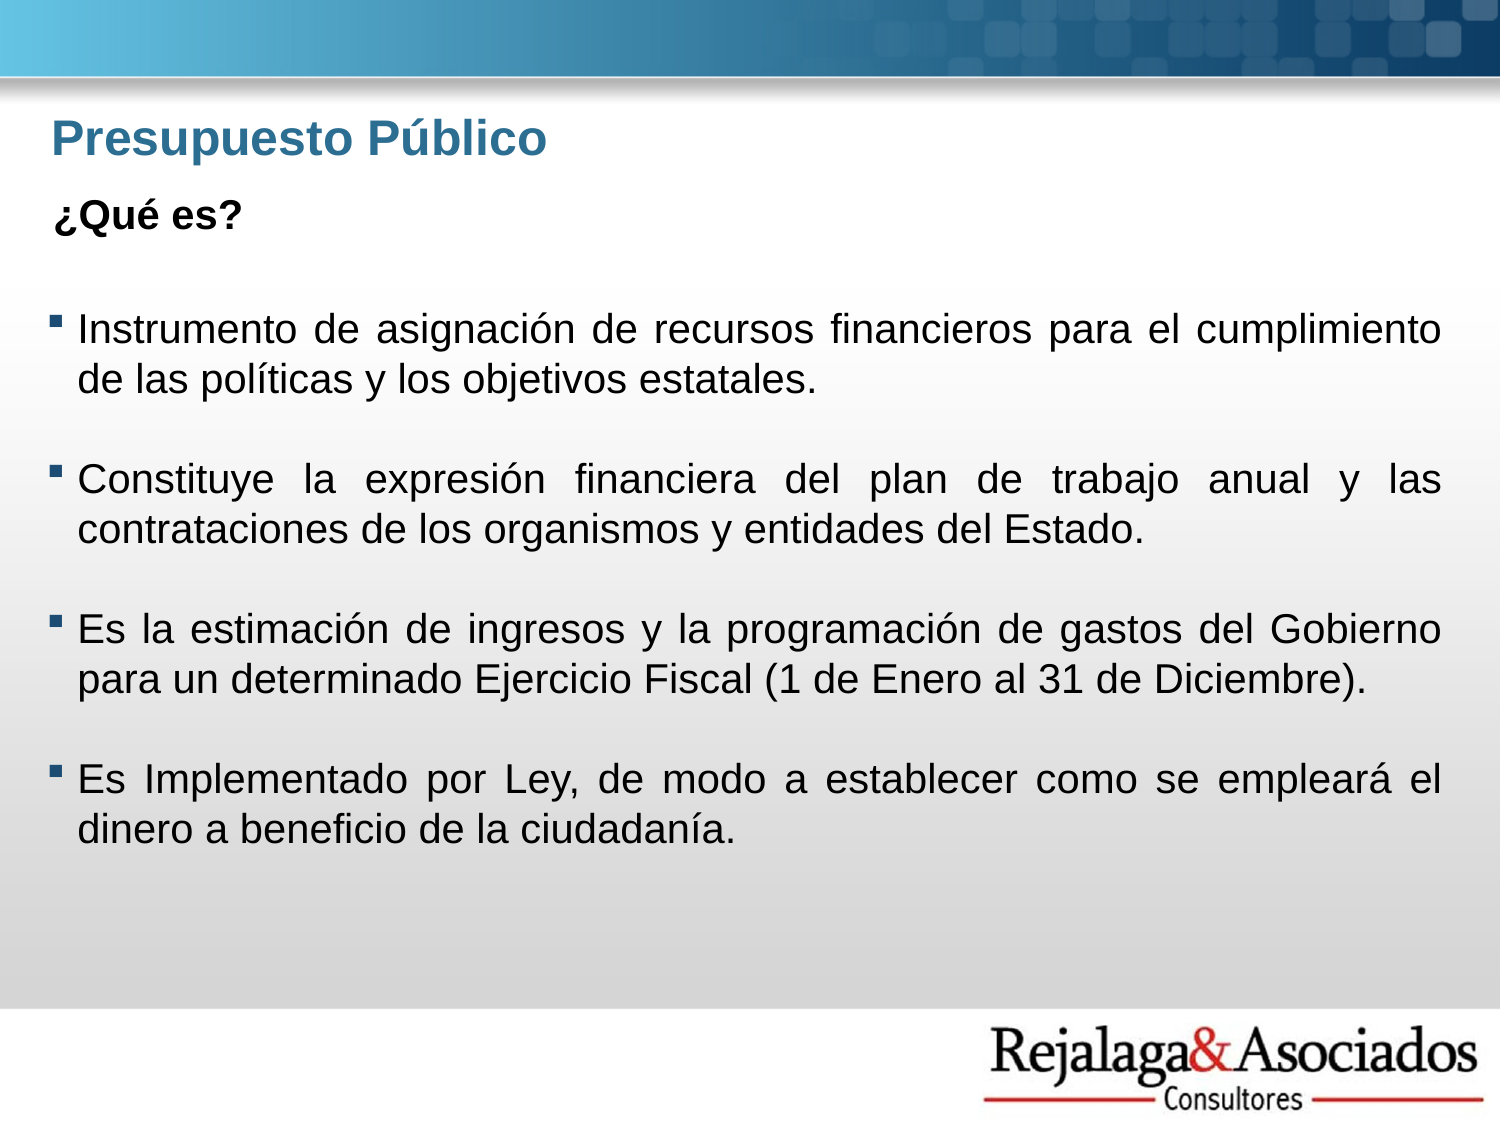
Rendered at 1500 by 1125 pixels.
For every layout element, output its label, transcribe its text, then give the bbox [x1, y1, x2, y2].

text_box ¿Qué es? [53, 183, 997, 243]
list Instrumento de asignación de recursos financieros para el cumplimiento de las políticas y los objetivos estatales. Constituye la expresión financiera del plan de trabajo anual y las contrataciones de los organismos y entidades del Estado. Es la estimación de ingresos y la programación de gastos del Gobierno para un determinado Ejercicio Fiscal (1 de Enero al 31 de Diciembre). Es Implementado por Ley, de modo a establecer como se empleará el dinero a beneficio de la ciudadanía. [46, 293, 1444, 943]
picture [0, 0, 1500, 1125]
title Presupuesto Público [51, 101, 1449, 201]
